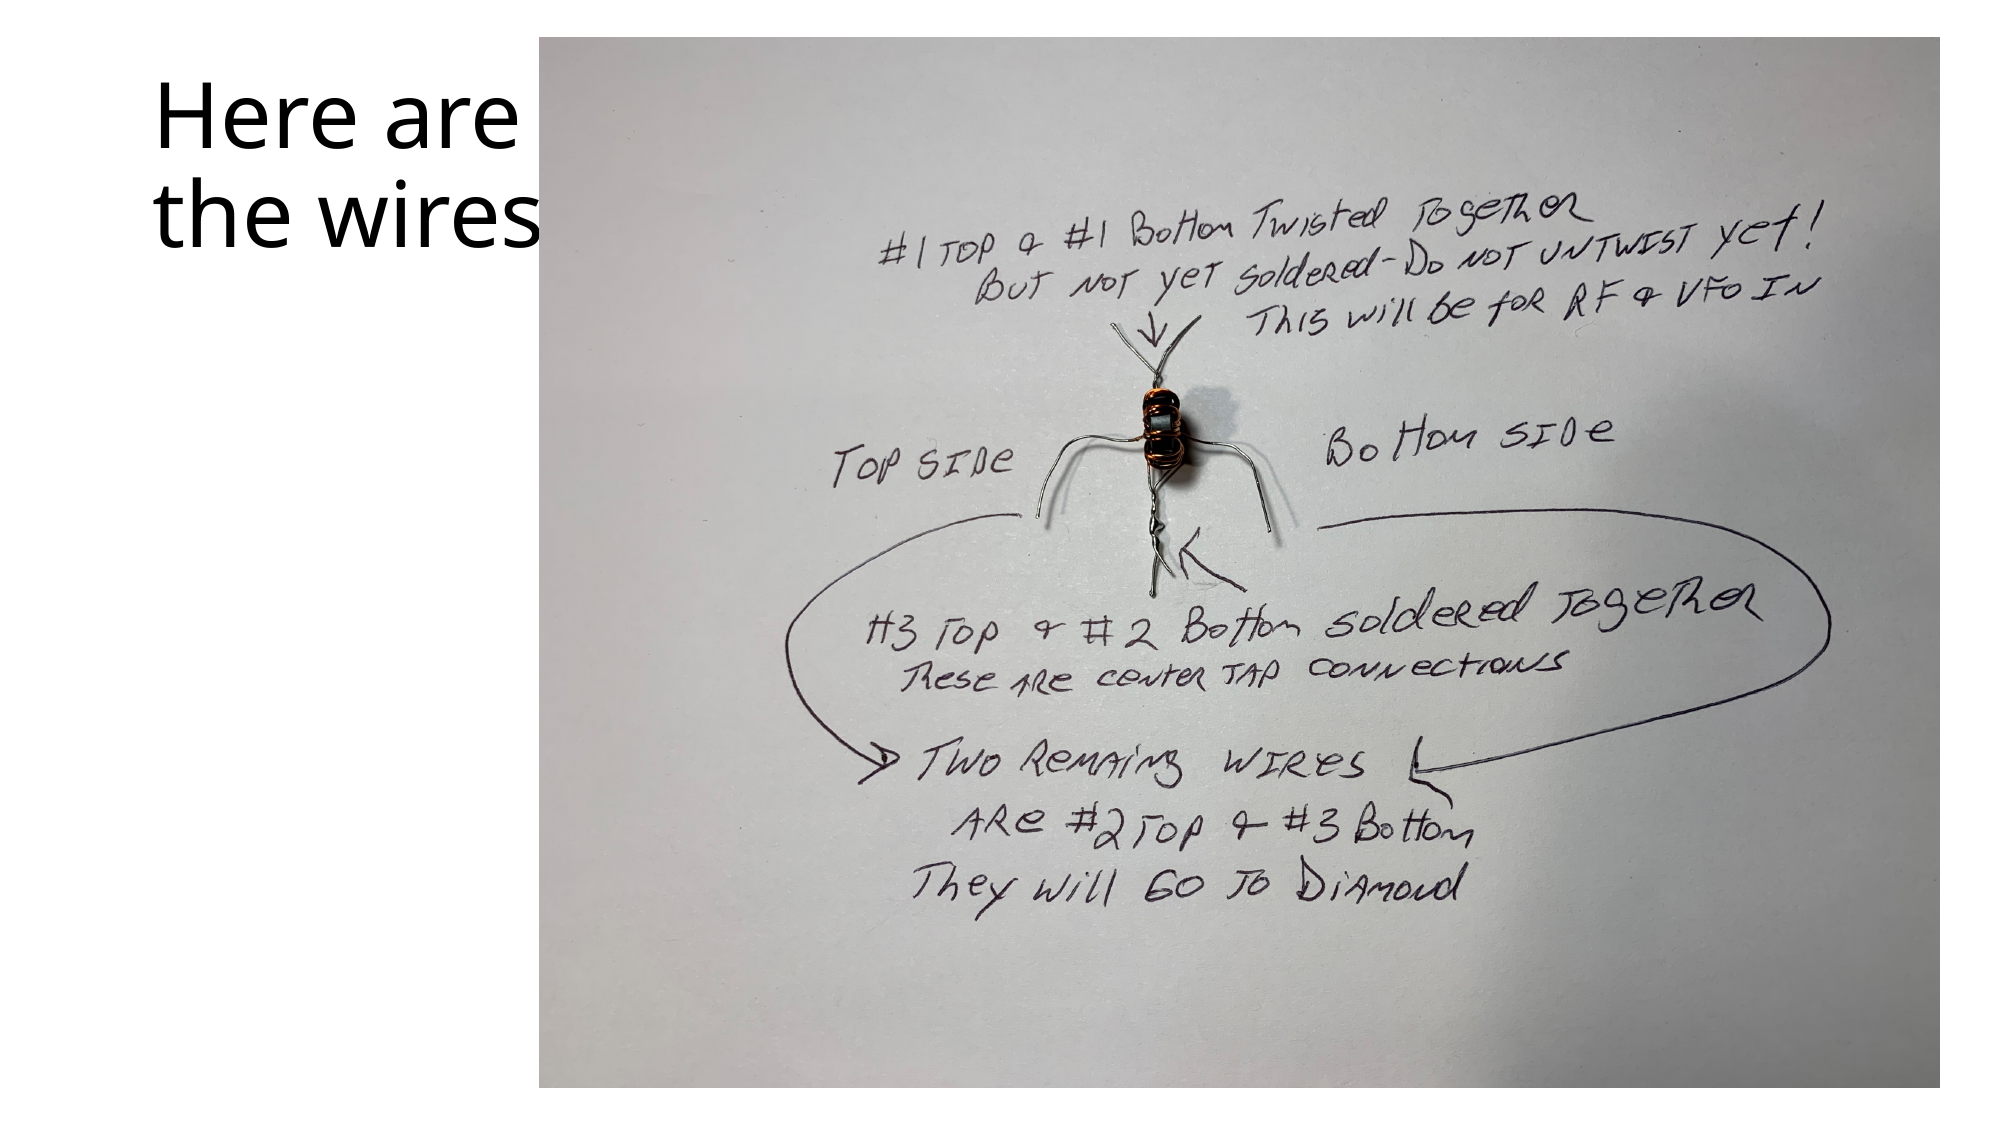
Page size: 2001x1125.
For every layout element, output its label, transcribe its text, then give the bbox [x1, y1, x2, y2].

title Here are the wires: [137, 59, 539, 278]
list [539, 37, 1940, 1088]
